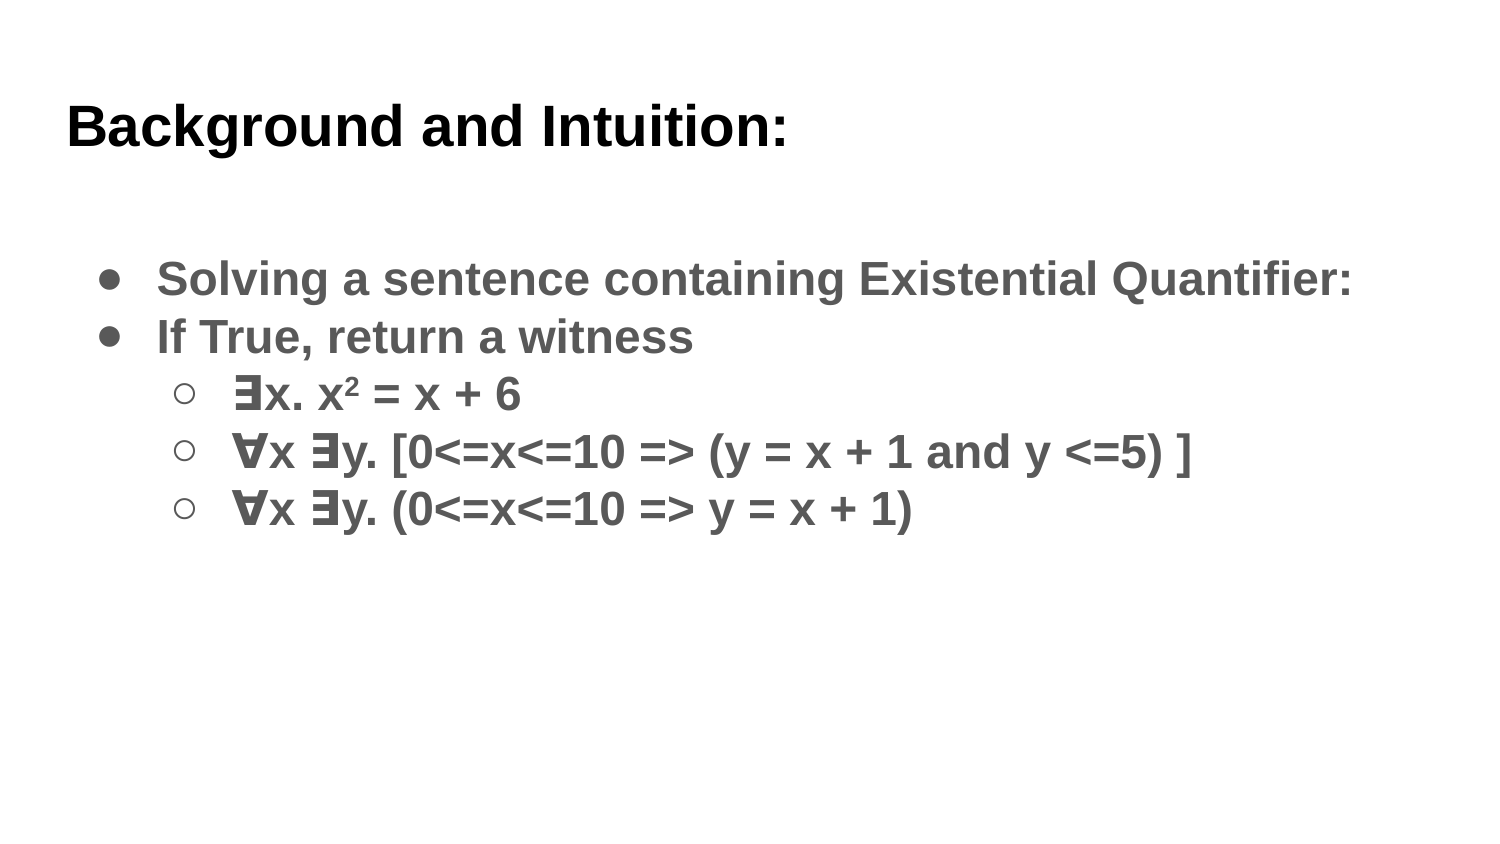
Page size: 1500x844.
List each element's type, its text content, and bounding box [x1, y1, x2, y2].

text_box Solving a sentence containing Existential Quantifier: If True, return a witness ∃x. x2 = x + 6 ∀x ∃y. [0<=x<=10 => (y = x + 1 and y <=5) ] ∀x ∃y. (0<=x<=10 => y = x + 1) [66, 232, 1423, 576]
title Background and Intuition: [51, 72, 1449, 167]
